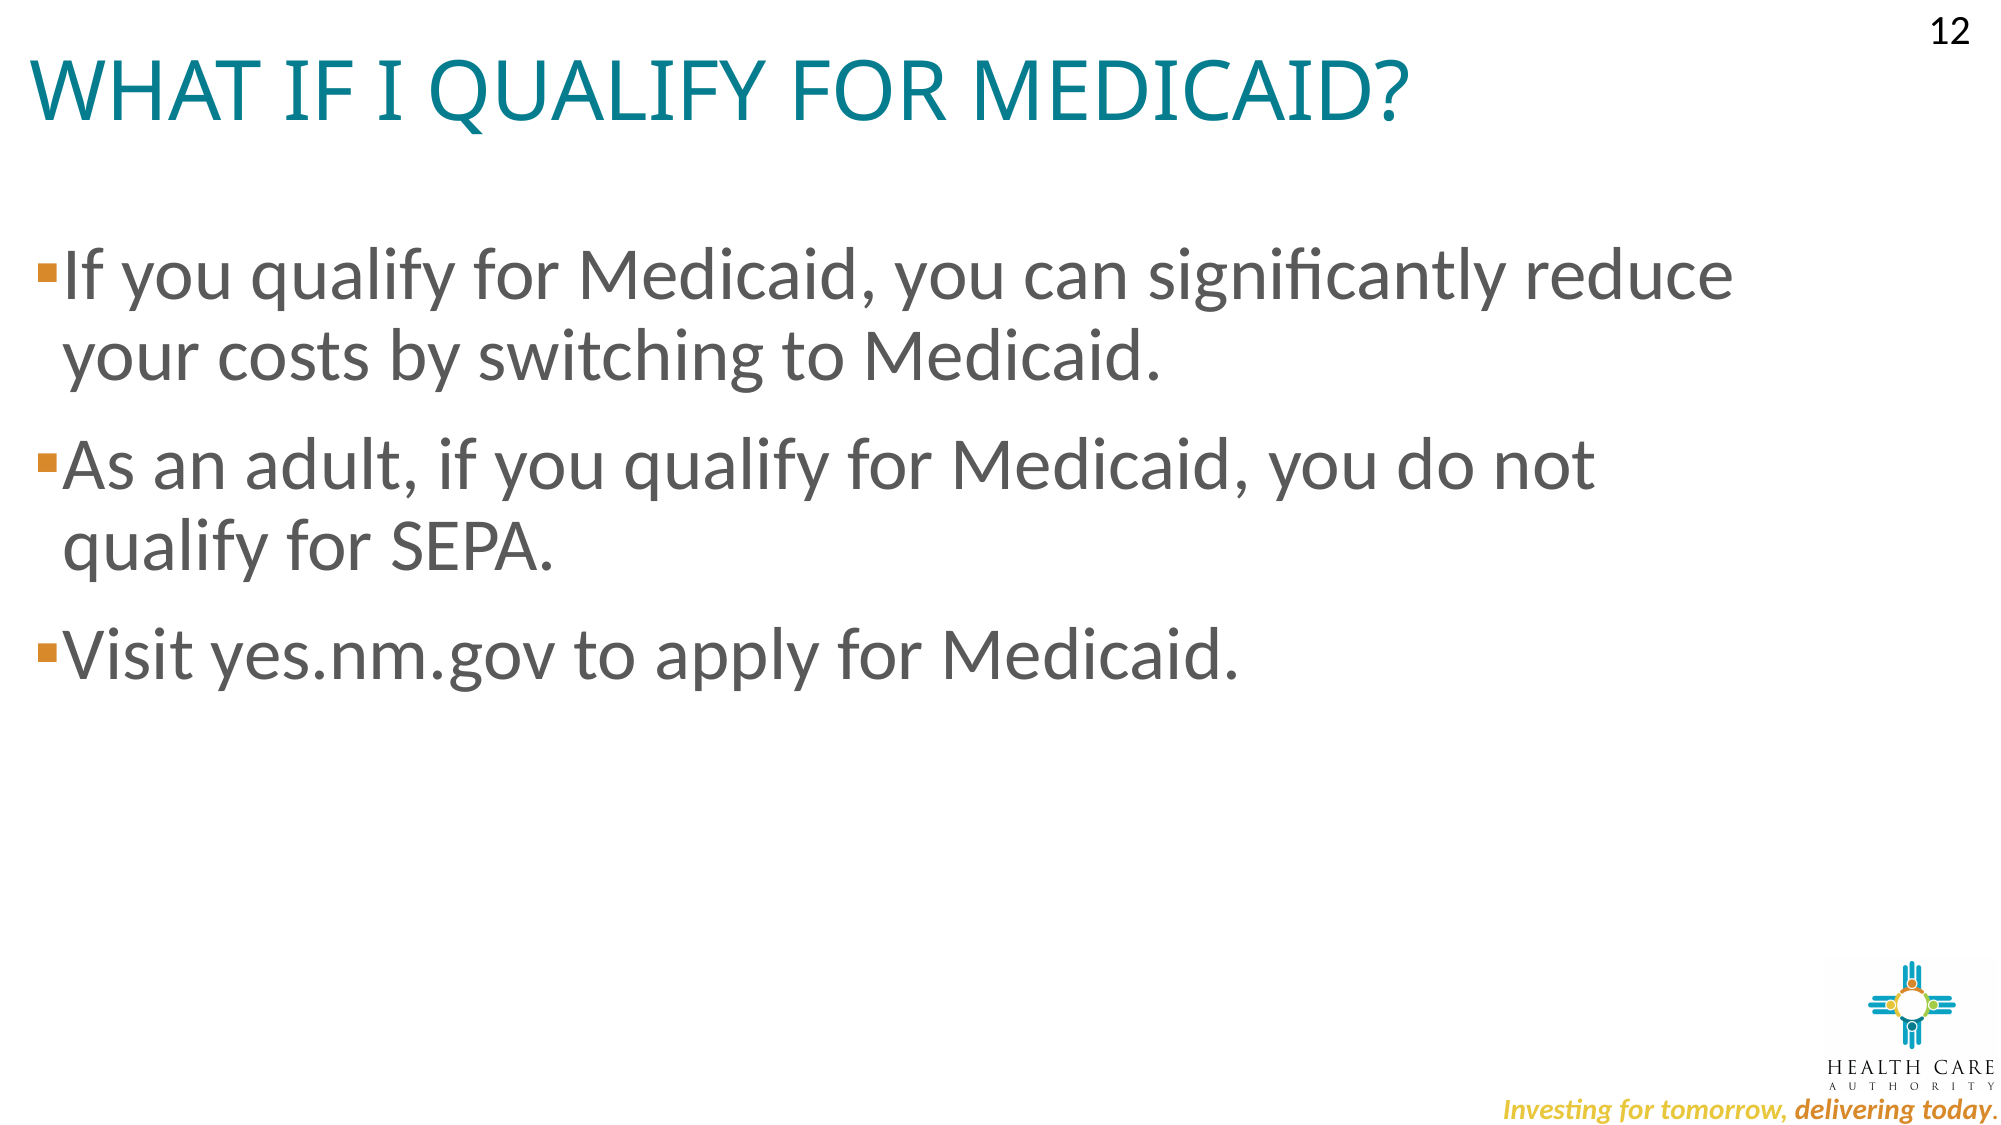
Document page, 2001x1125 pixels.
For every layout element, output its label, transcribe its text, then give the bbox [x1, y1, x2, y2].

list If you qualify for Medicaid, you can significantly reduce your costs by switching to Medicaid. As an adult, if you qualify for Medicaid, you do not qualify for SEPA. Visit yes.nm.gov to apply for Medicaid. [14, 227, 1829, 1055]
picture [1823, 958, 1998, 1091]
title What if I qualify for Medicaid? [14, 0, 1829, 188]
slide_number 12 [1899, 0, 1986, 57]
